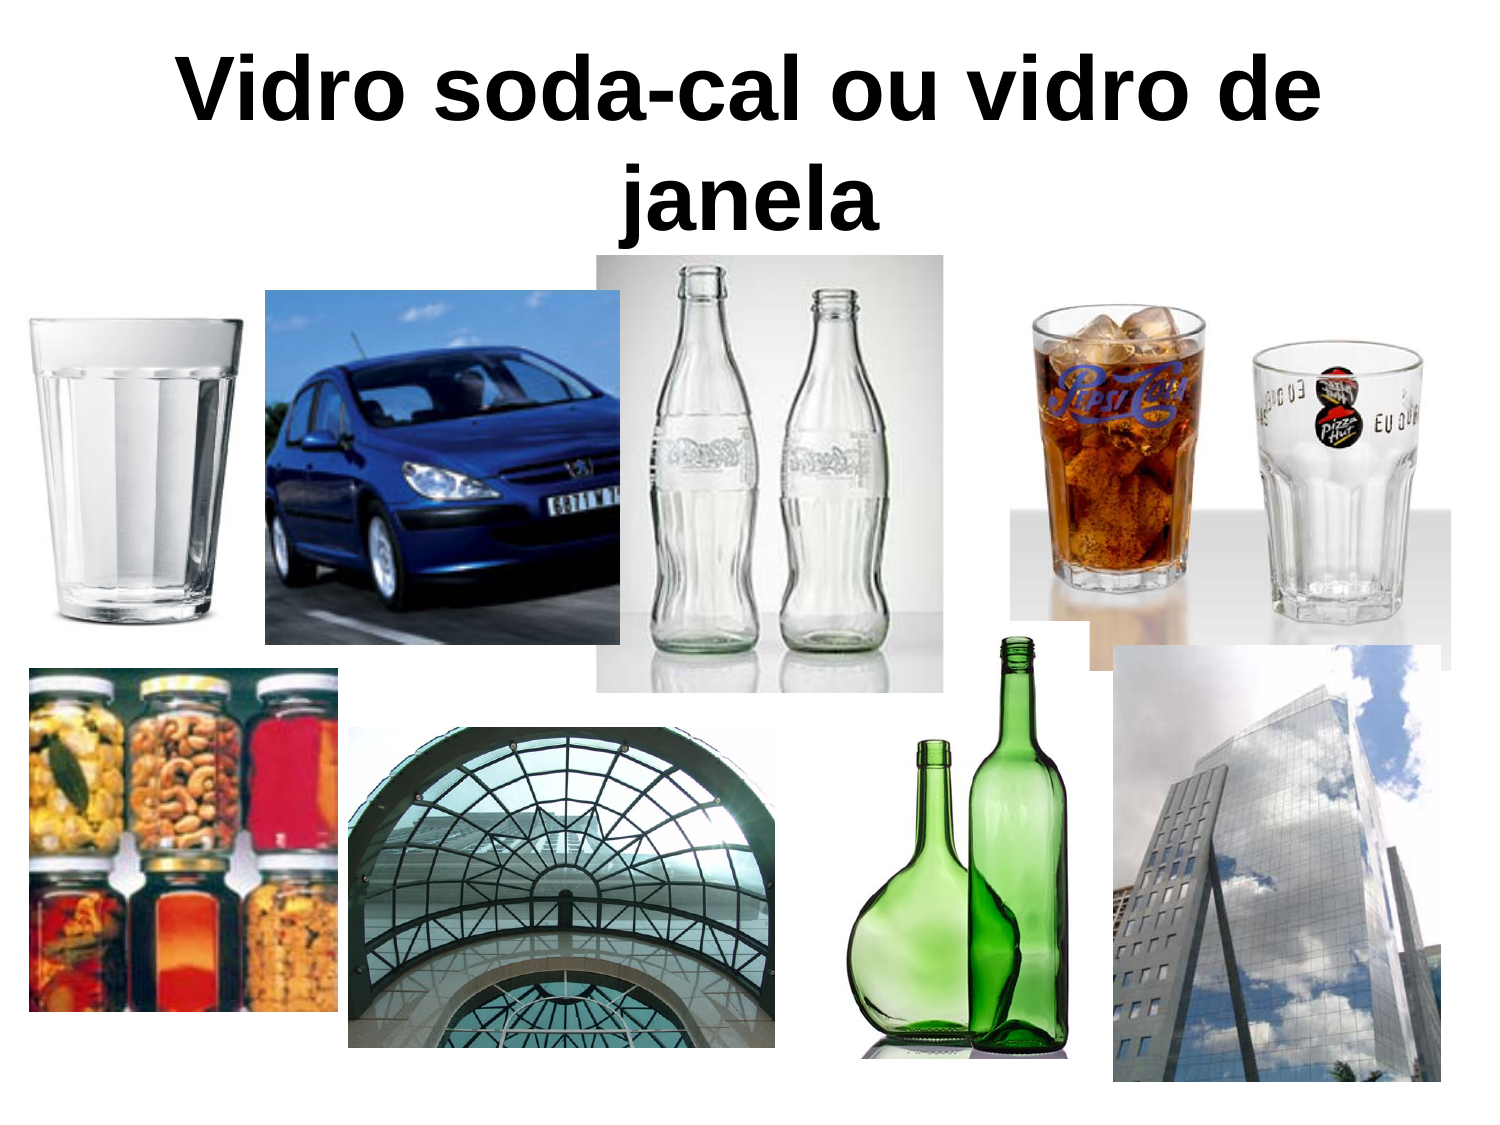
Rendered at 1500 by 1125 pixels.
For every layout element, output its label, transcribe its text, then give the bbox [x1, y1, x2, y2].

picture [348, 727, 776, 1048]
picture [10, 302, 255, 634]
title Vidro soda-cal ou vidro de janela [74, 44, 1426, 233]
picture [265, 255, 1452, 1082]
picture [29, 668, 338, 1012]
